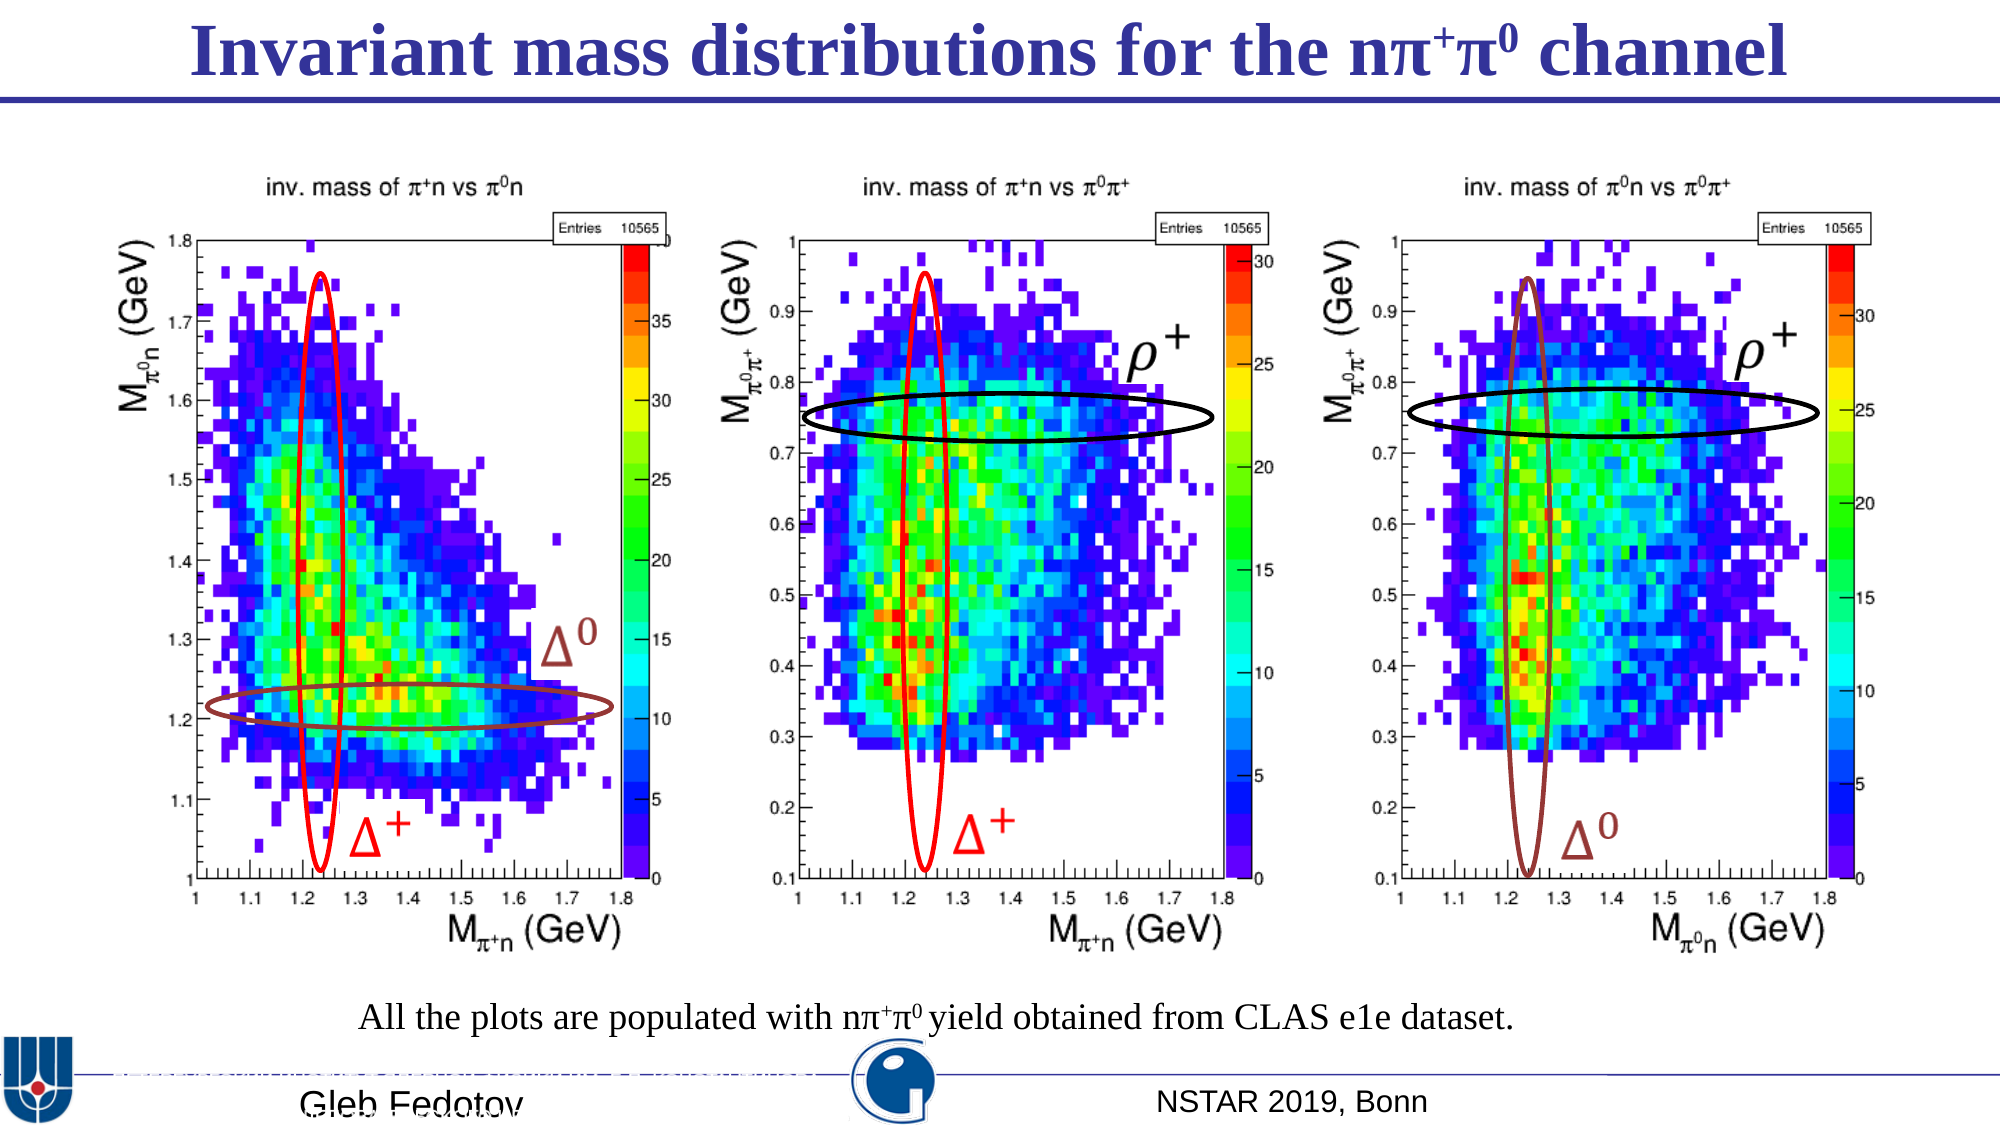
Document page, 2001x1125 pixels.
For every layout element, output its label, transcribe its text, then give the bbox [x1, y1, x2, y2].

text_box Invariant mass distributions for the nπ+π0 channel [0, 0, 2000, 98]
picture [0, 1036, 937, 1125]
picture [95, 150, 1901, 986]
text_box All the plots are populated with nπ+π0 yield obtained from CLAS e1e dataset. [343, 994, 1541, 1045]
